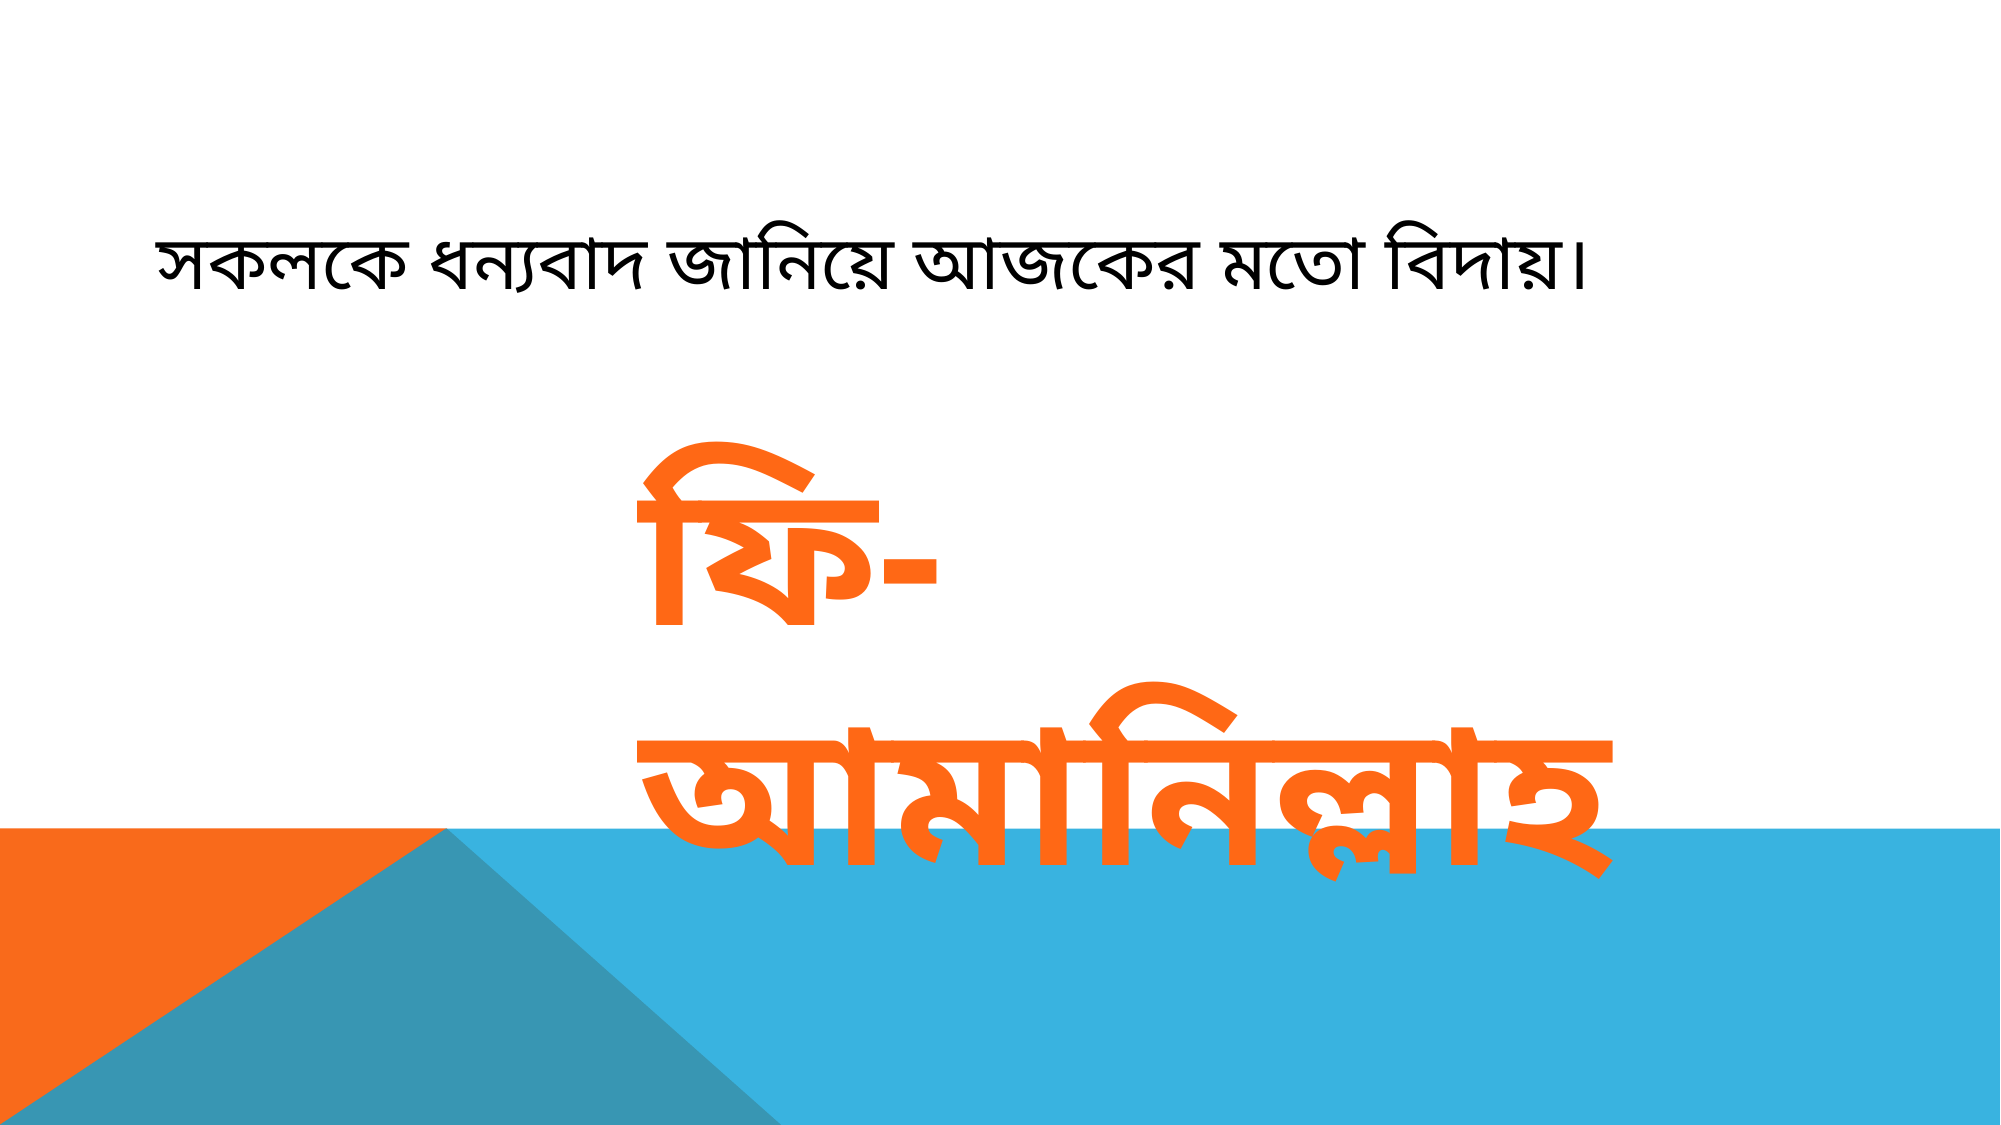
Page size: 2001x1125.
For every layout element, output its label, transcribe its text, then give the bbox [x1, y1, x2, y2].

text_box ফি-আমানিল্লাহ [625, 418, 1642, 913]
text_box সকলকে ধন্যবাদ জানিয়ে আজকের মতো বিদায়। [141, 206, 1707, 312]
